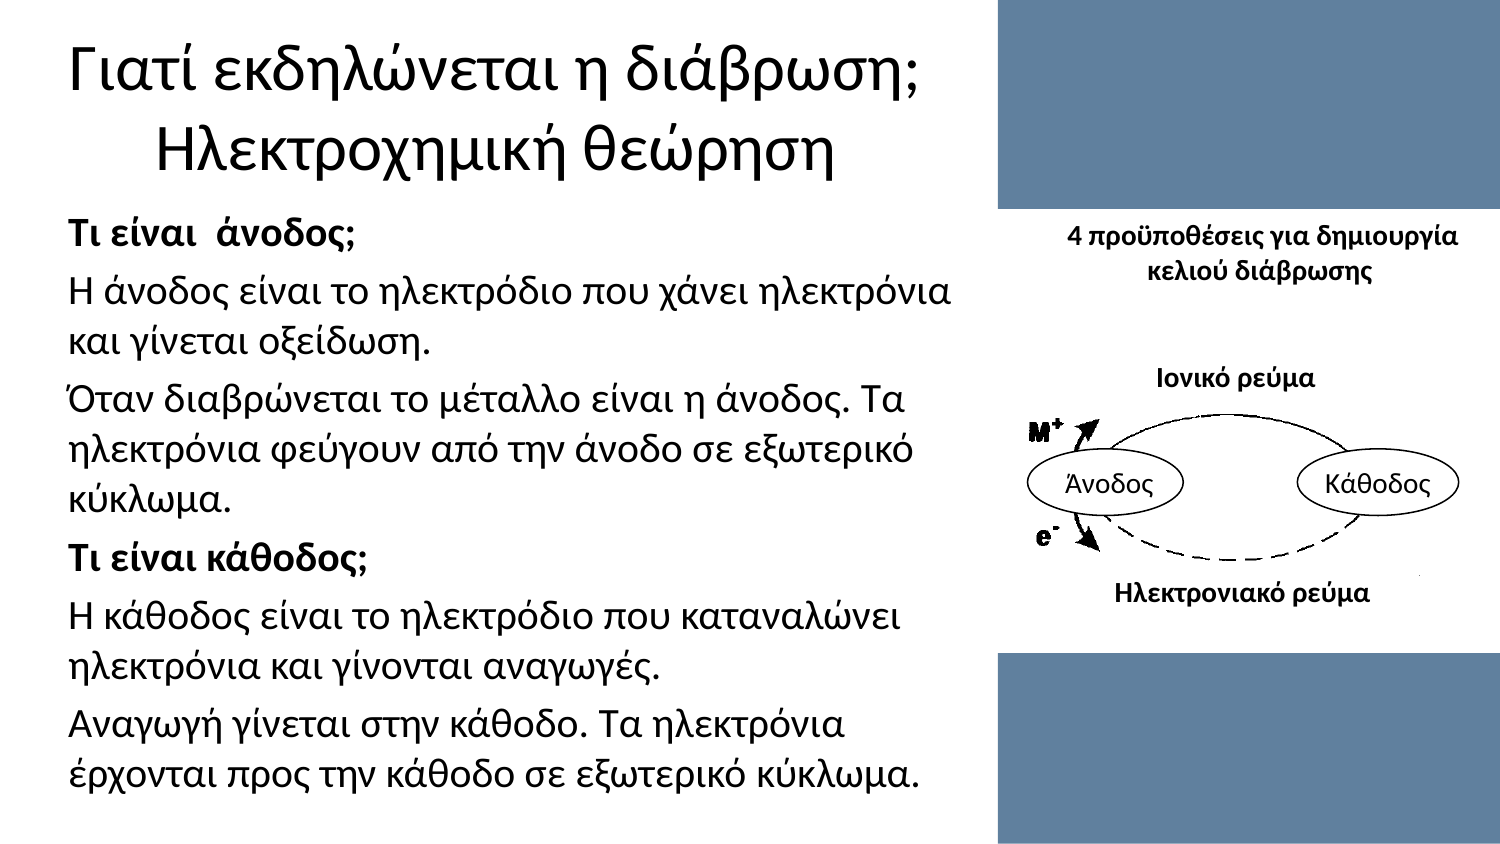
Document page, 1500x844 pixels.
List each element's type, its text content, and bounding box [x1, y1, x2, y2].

picture [995, 208, 1500, 654]
list Τι είναι άνοδος; Η άνοδος είναι το ηλεκτρόδιο που χάνει ηλεκτρόνια και γίνεται οξείδωση. Όταν διαβρώνεται το μέταλλο είναι η άνοδος. Τα ηλεκτρόνια φεύγουν από την άνοδο σε εξωτερικό κύκλωμα. Τι είναι κάθοδος; Η κάθοδος είναι το ηλεκτρόδιο που καταναλώνει ηλεκτρόνια και γίνονται αναγωγές. Αναγωγή γίνεται στην κάθοδο. Τα ηλεκτρόνια έρχονται προς την κάθοδο σε εξωτερικό κύκλωμα. [53, 196, 975, 800]
title Γιατί εκδηλώνεται η διάβρωση; Ηλεκτροχημική θεώρηση [53, 33, 939, 175]
